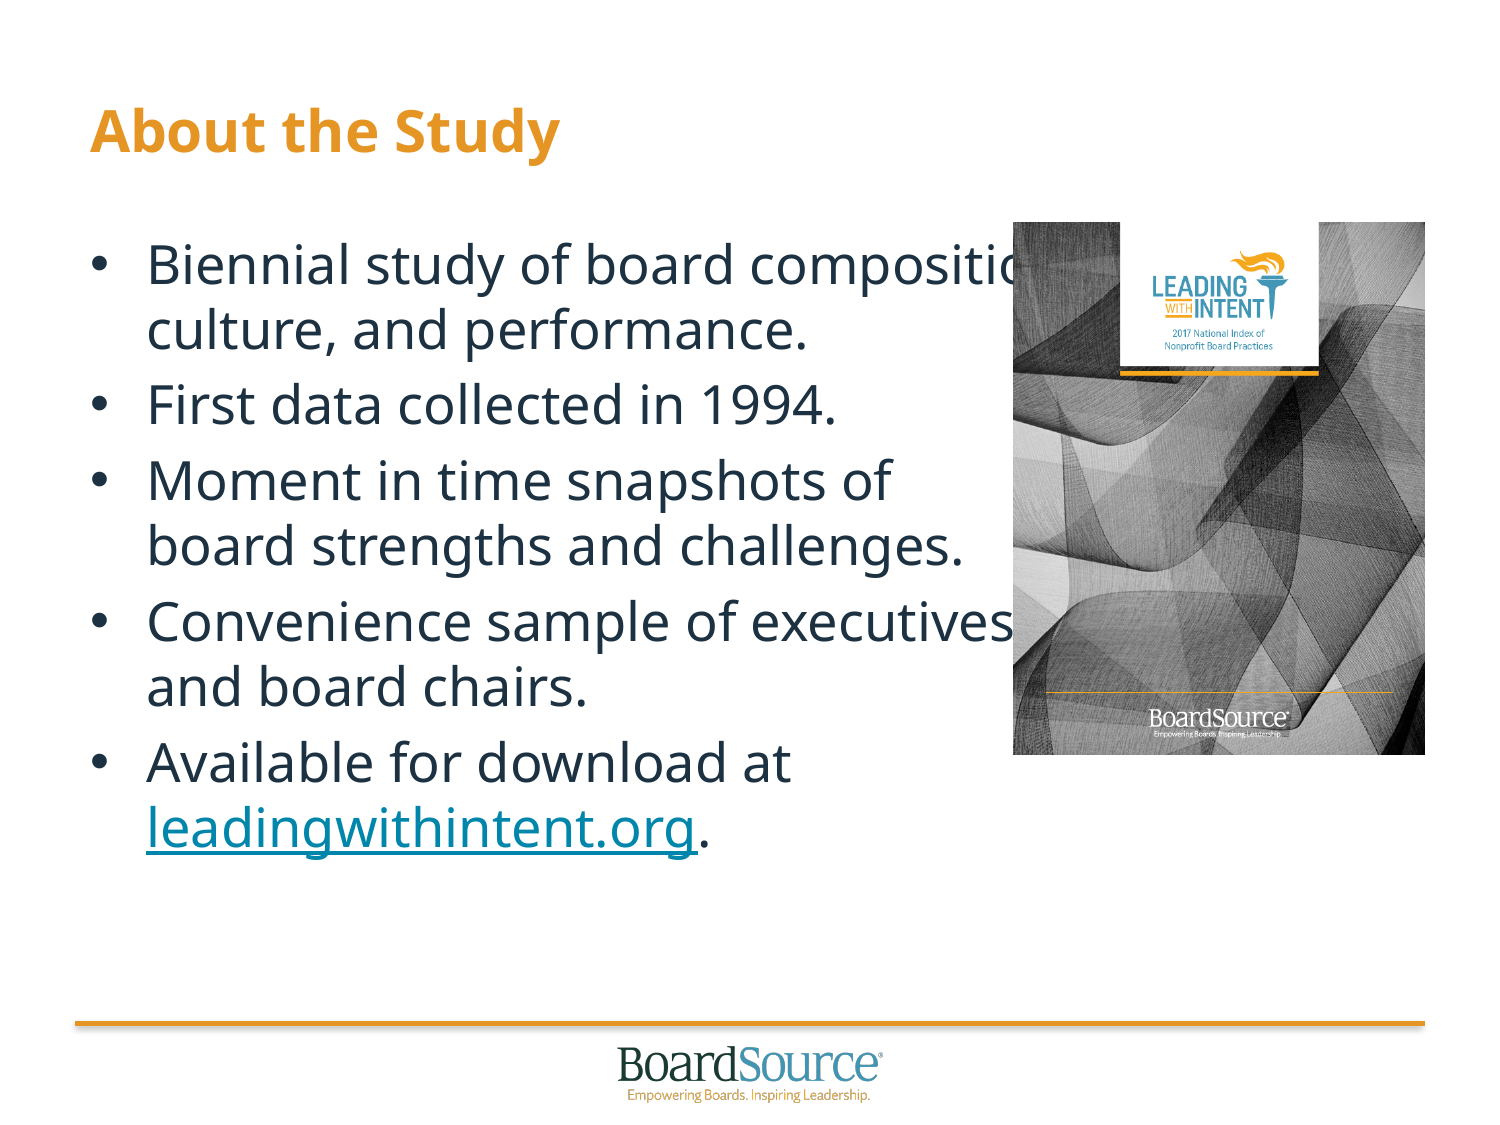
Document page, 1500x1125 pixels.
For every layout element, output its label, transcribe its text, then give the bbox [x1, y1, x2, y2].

list Biennial study of board composition, culture, and performance. First data collected in 1994. Moment in time snapshots of board strengths and challenges. Convenience sample of executives and board chairs. Available for download at leadingwithintent.org. [75, 222, 1425, 899]
title About the Study [75, 34, 1425, 222]
picture [617, 1046, 883, 1103]
picture [1013, 222, 1426, 755]
